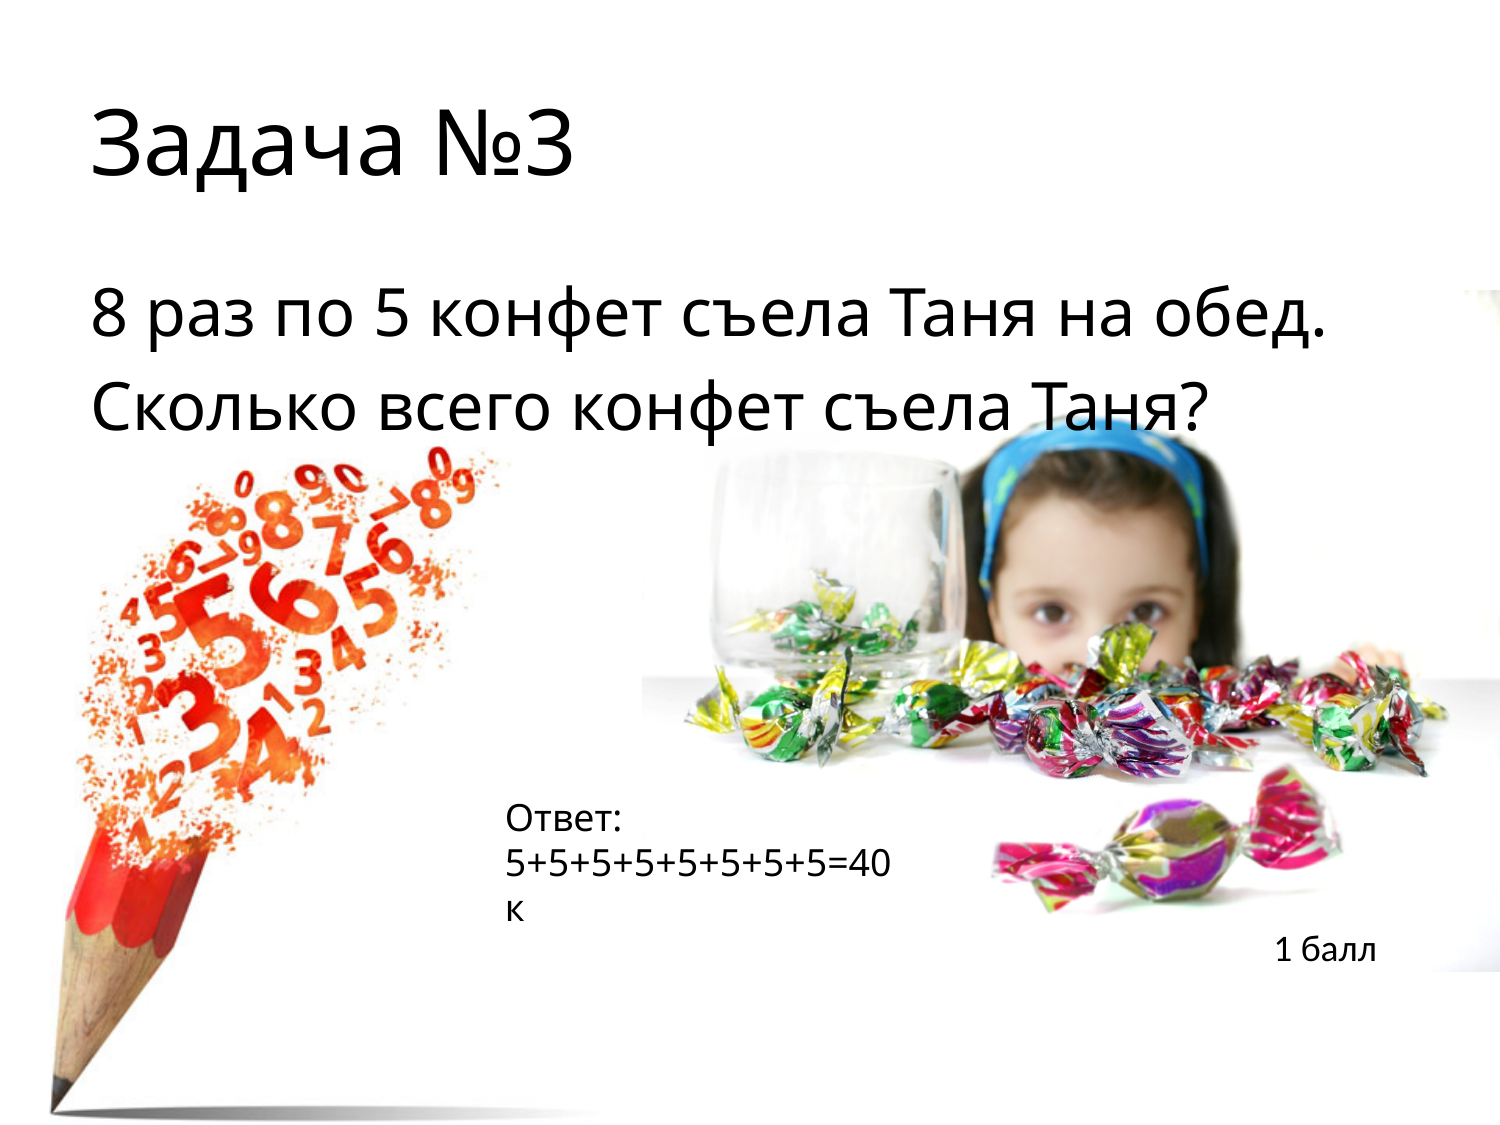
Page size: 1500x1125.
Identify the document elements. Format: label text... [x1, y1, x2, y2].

list 8 раз по 5 конфет съела Таня на обед. Сколько всего конфет съела Таня? [75, 262, 1425, 480]
title Задача №3 [75, 45, 1425, 233]
picture [642, 290, 1500, 972]
picture [0, 446, 626, 1125]
text_box Ответ: 5+5+5+5+5+5+5+5=40 к [629, 786, 928, 982]
